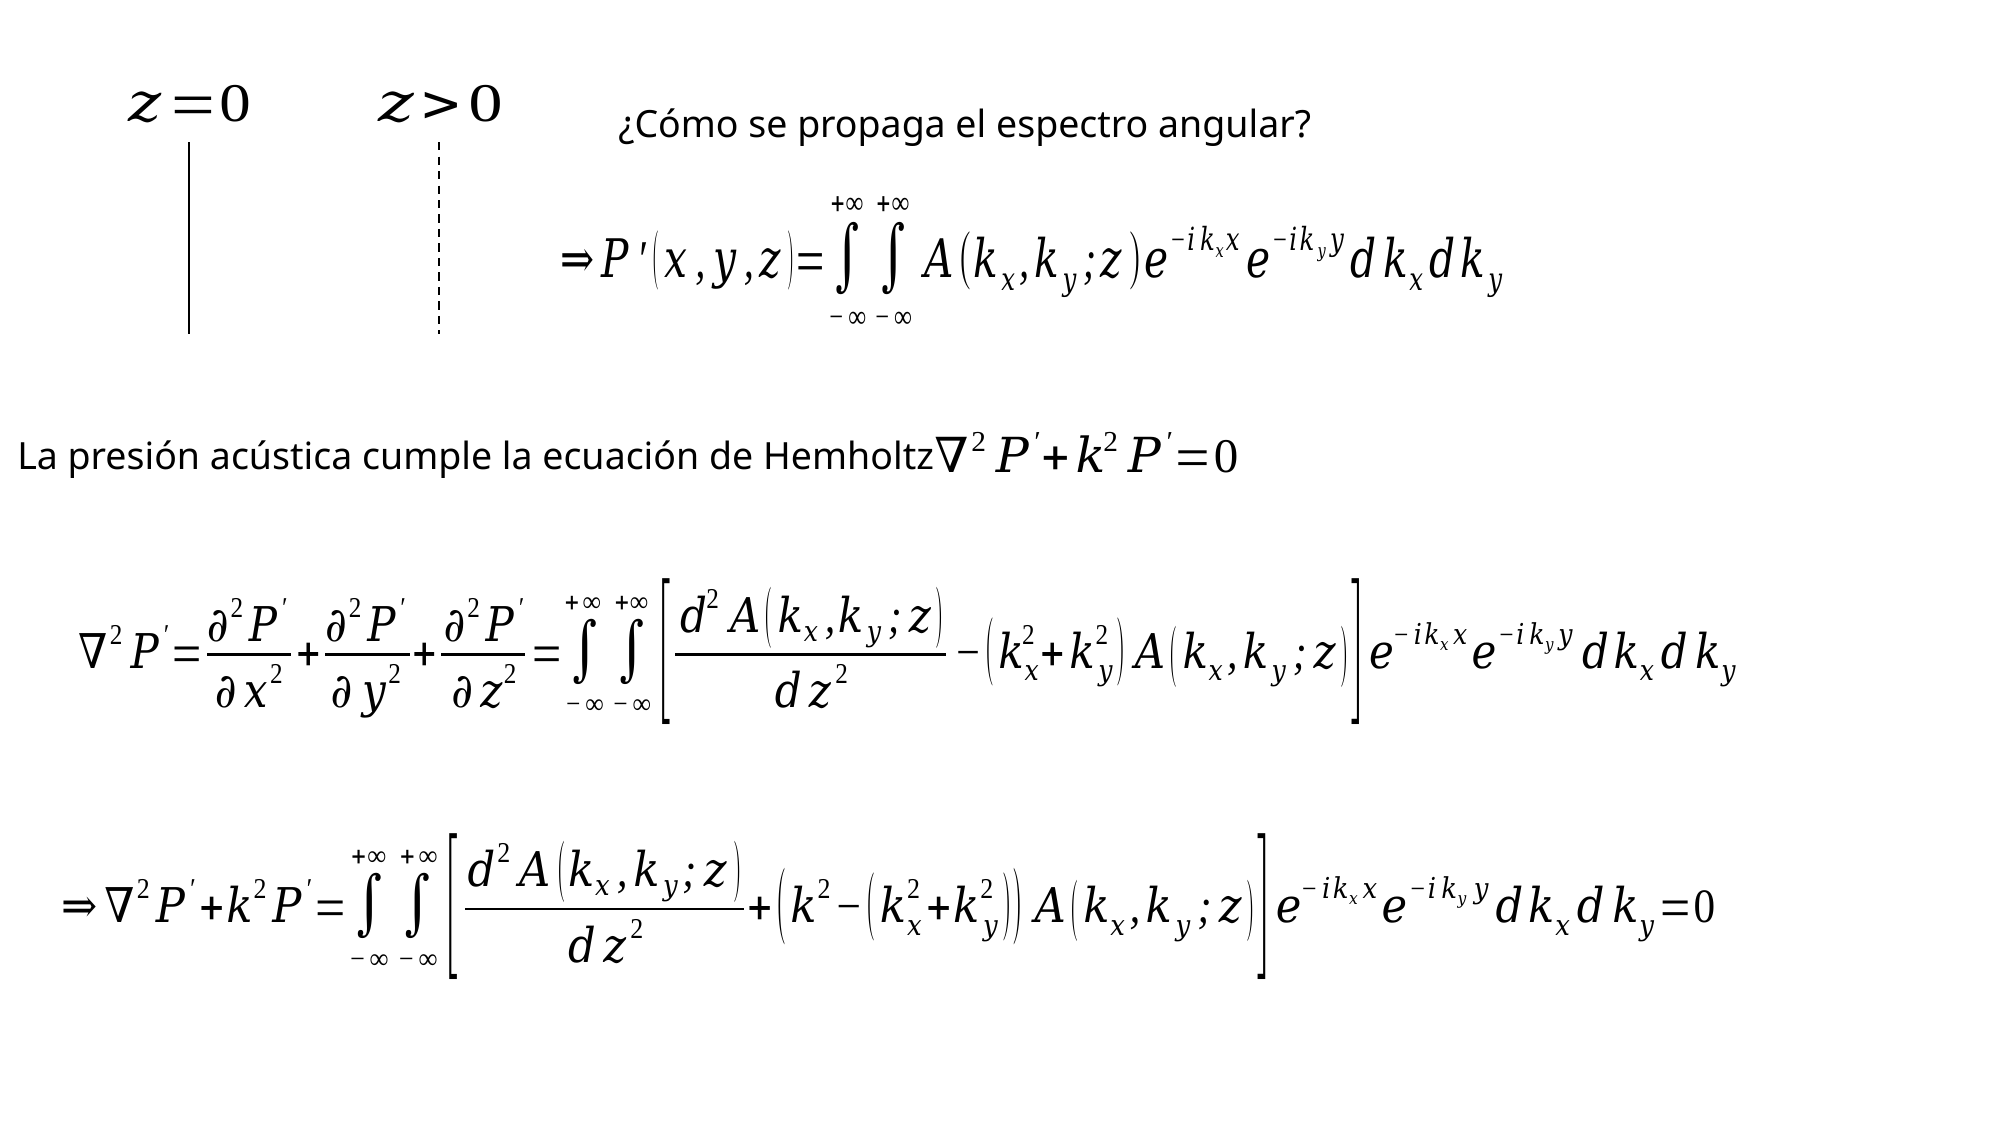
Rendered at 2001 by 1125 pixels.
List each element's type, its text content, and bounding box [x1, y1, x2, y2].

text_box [60, 423, 1242, 486]
text_box ¿Cómo se propaga el espectro angular? [603, 92, 1327, 152]
